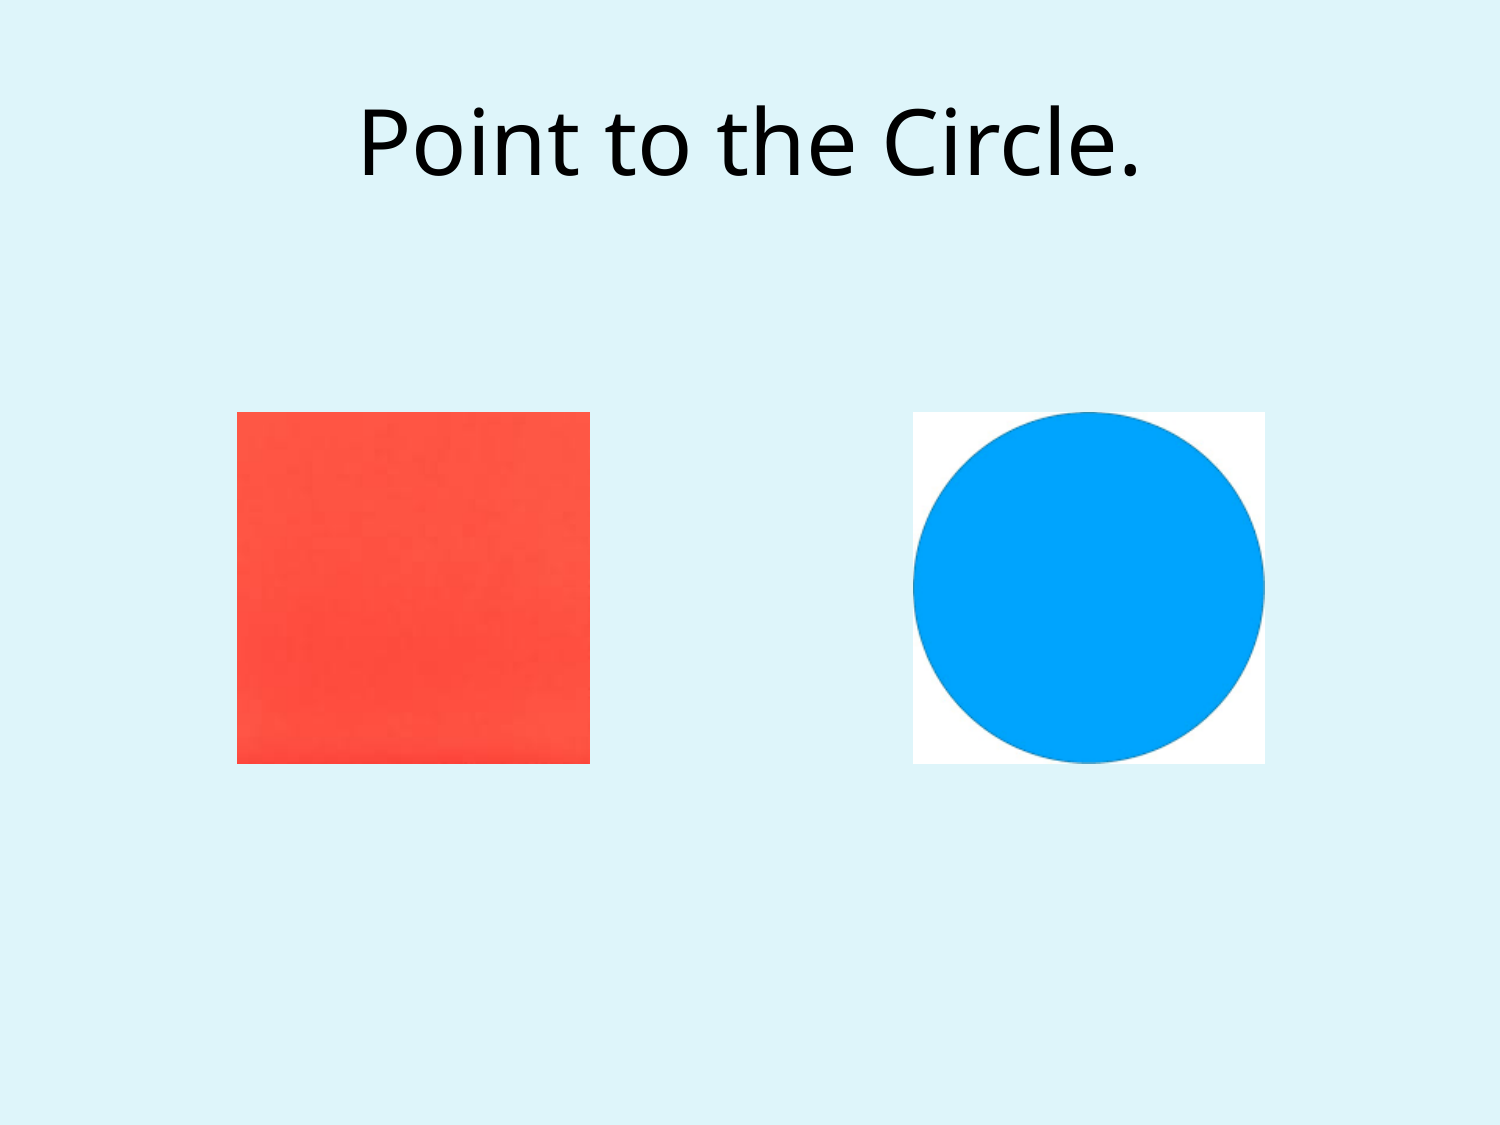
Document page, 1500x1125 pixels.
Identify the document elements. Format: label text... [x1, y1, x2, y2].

title Point to the Circle. [75, 45, 1425, 233]
picture [237, 412, 590, 765]
picture [913, 412, 1266, 765]
